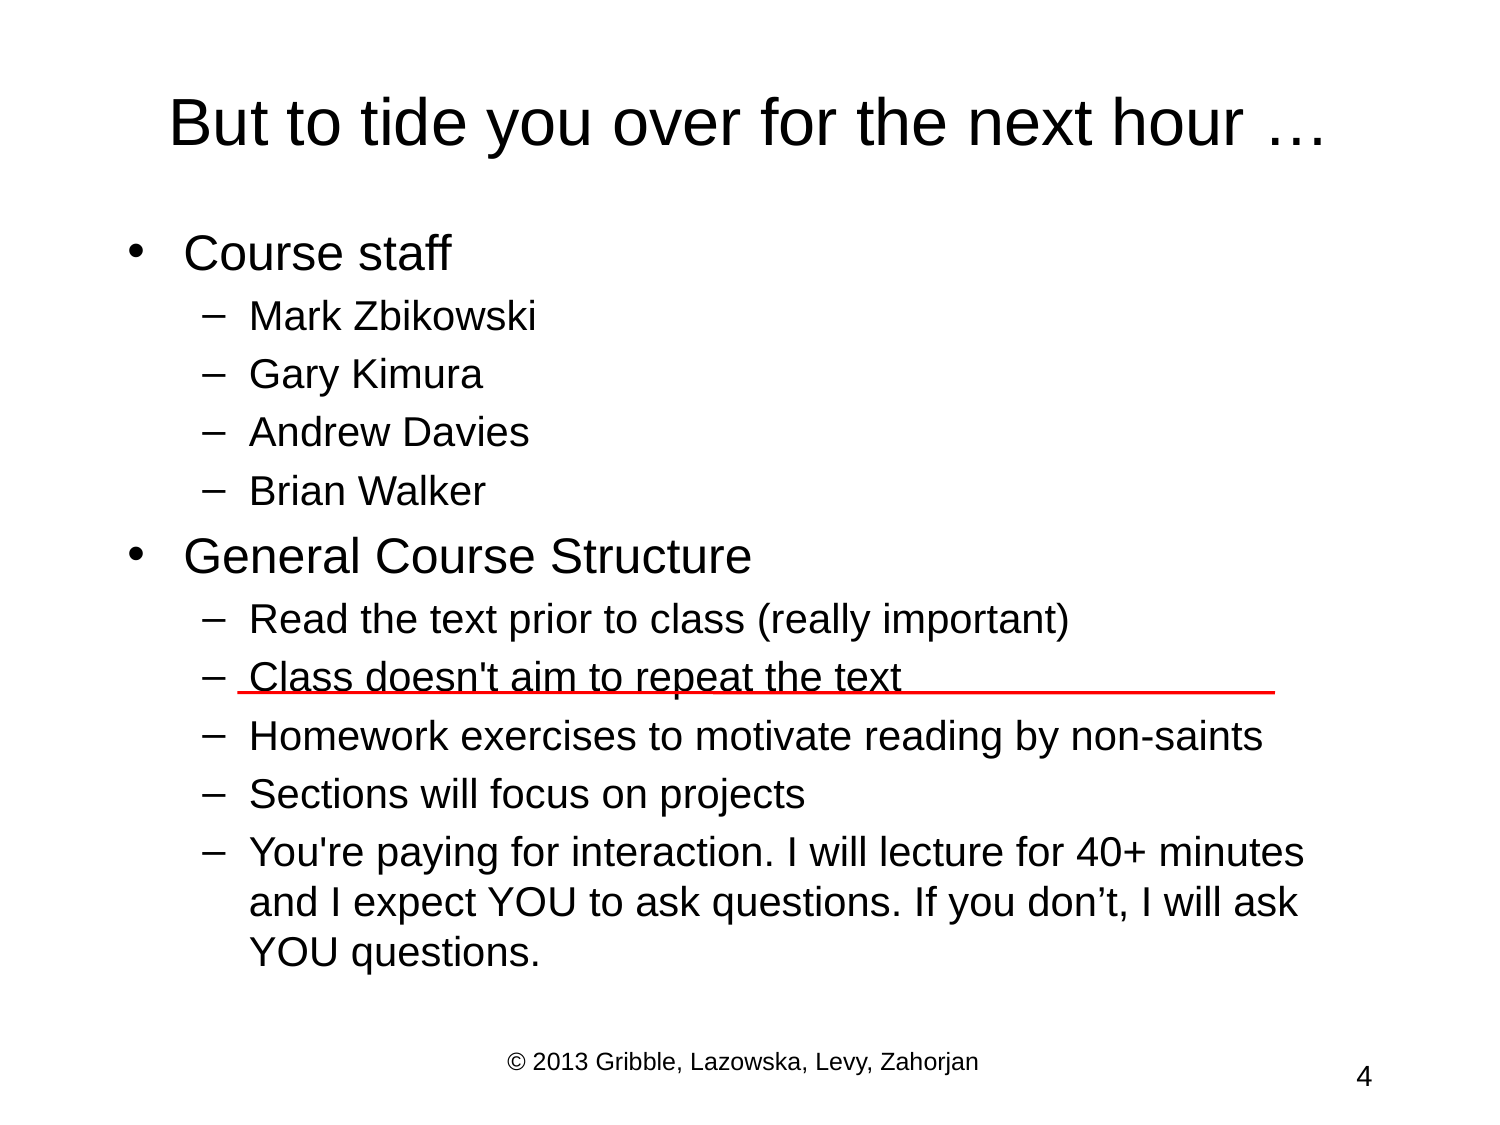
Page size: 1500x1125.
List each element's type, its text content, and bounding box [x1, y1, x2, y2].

slide_number 4 [1074, 1050, 1388, 1100]
title But to tide you over for the next hour … [112, 31, 1388, 207]
footer © 2013 Gribble, Lazowska, Levy, Zahorjan [437, 1037, 1050, 1063]
list Course staff Mark Zbikowski Gary Kimura Andrew Davies Brian Walker General Course Structure Read the text prior to class (really important) Class doesn't aim to repeat the text Homework exercises to motivate reading by non-saints Sections will focus on projects You're paying for interaction. I will lecture for 40+ minutes and I expect YOU to ask questions. If you don’t, I will ask YOU questions. [112, 212, 1338, 1026]
